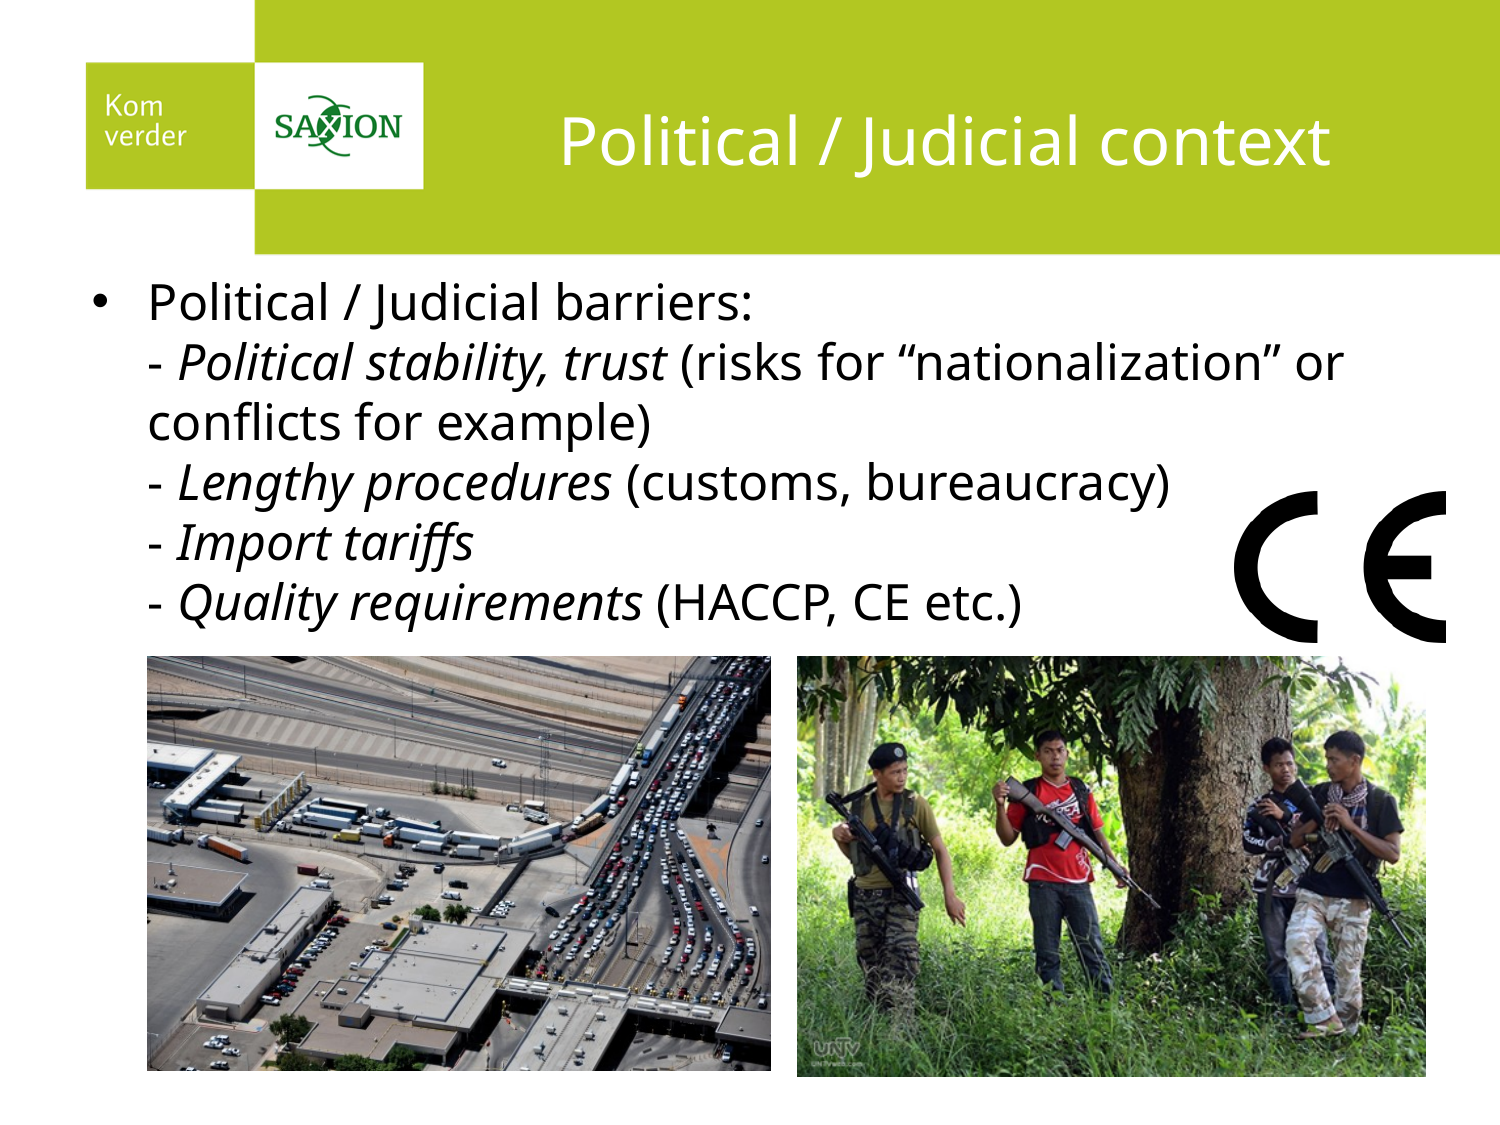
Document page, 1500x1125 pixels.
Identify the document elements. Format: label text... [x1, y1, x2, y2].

title Political / Judicial context [466, 45, 1425, 233]
picture [0, 0, 1500, 1077]
list Political / Judicial barriers: - Political stability, trust (risks for “nationalization” or conflicts for example) - Lengthy procedures (customs, bureaucracy) - Import tariffs - Quality requirements (HACCP, CE etc.) [76, 262, 1425, 1005]
